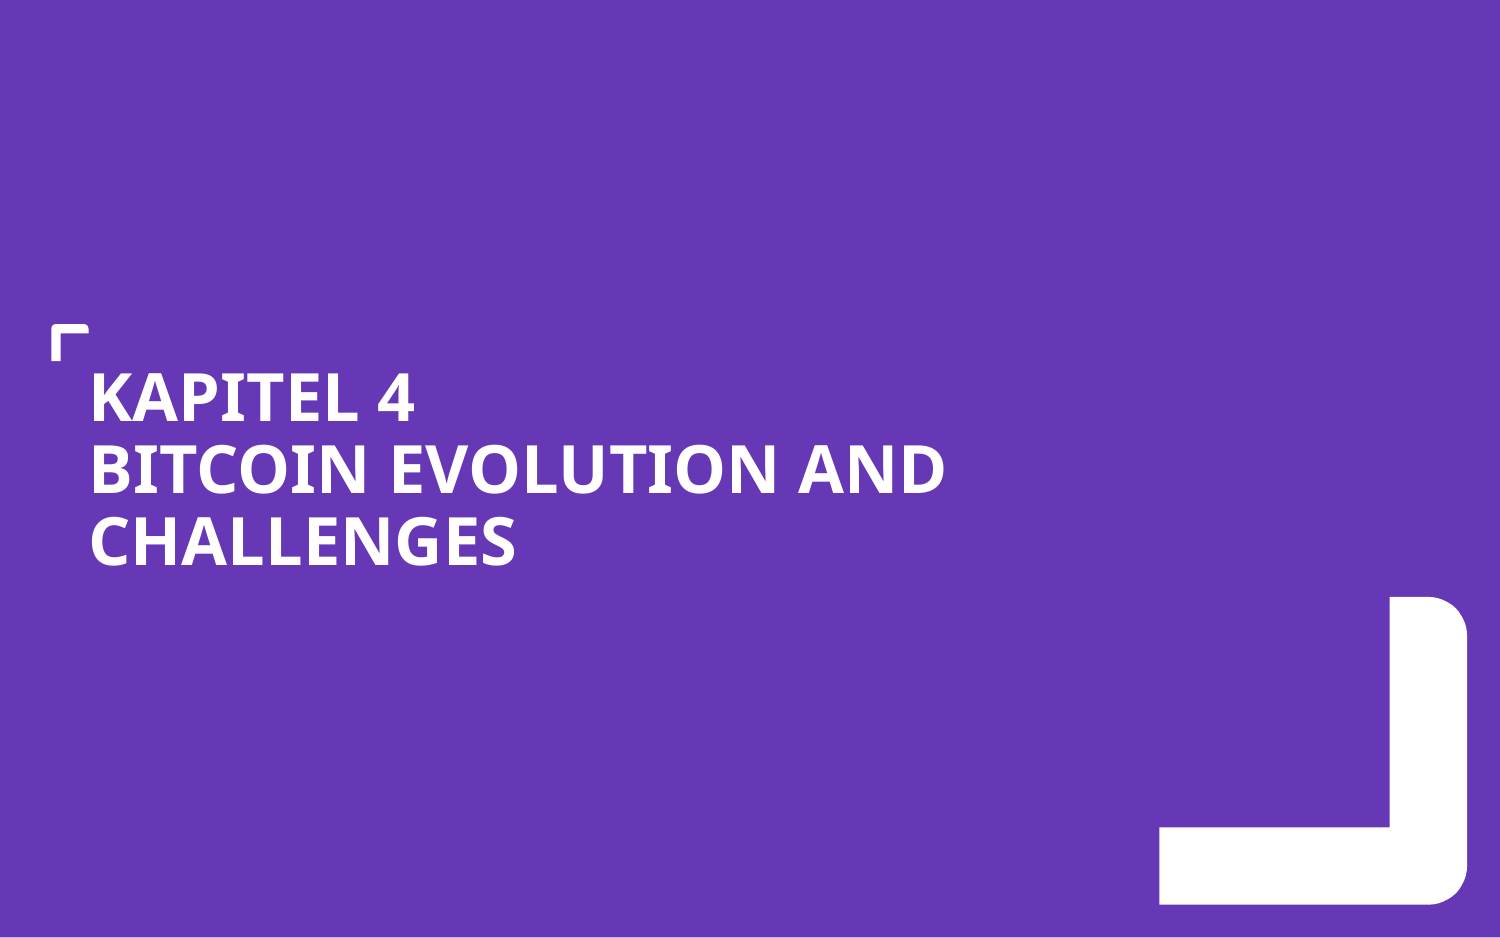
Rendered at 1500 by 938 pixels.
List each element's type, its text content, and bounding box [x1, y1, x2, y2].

title Kapitel 4 BITCOIN EVOLUTION AND CHALLENGES [88, 363, 1056, 581]
